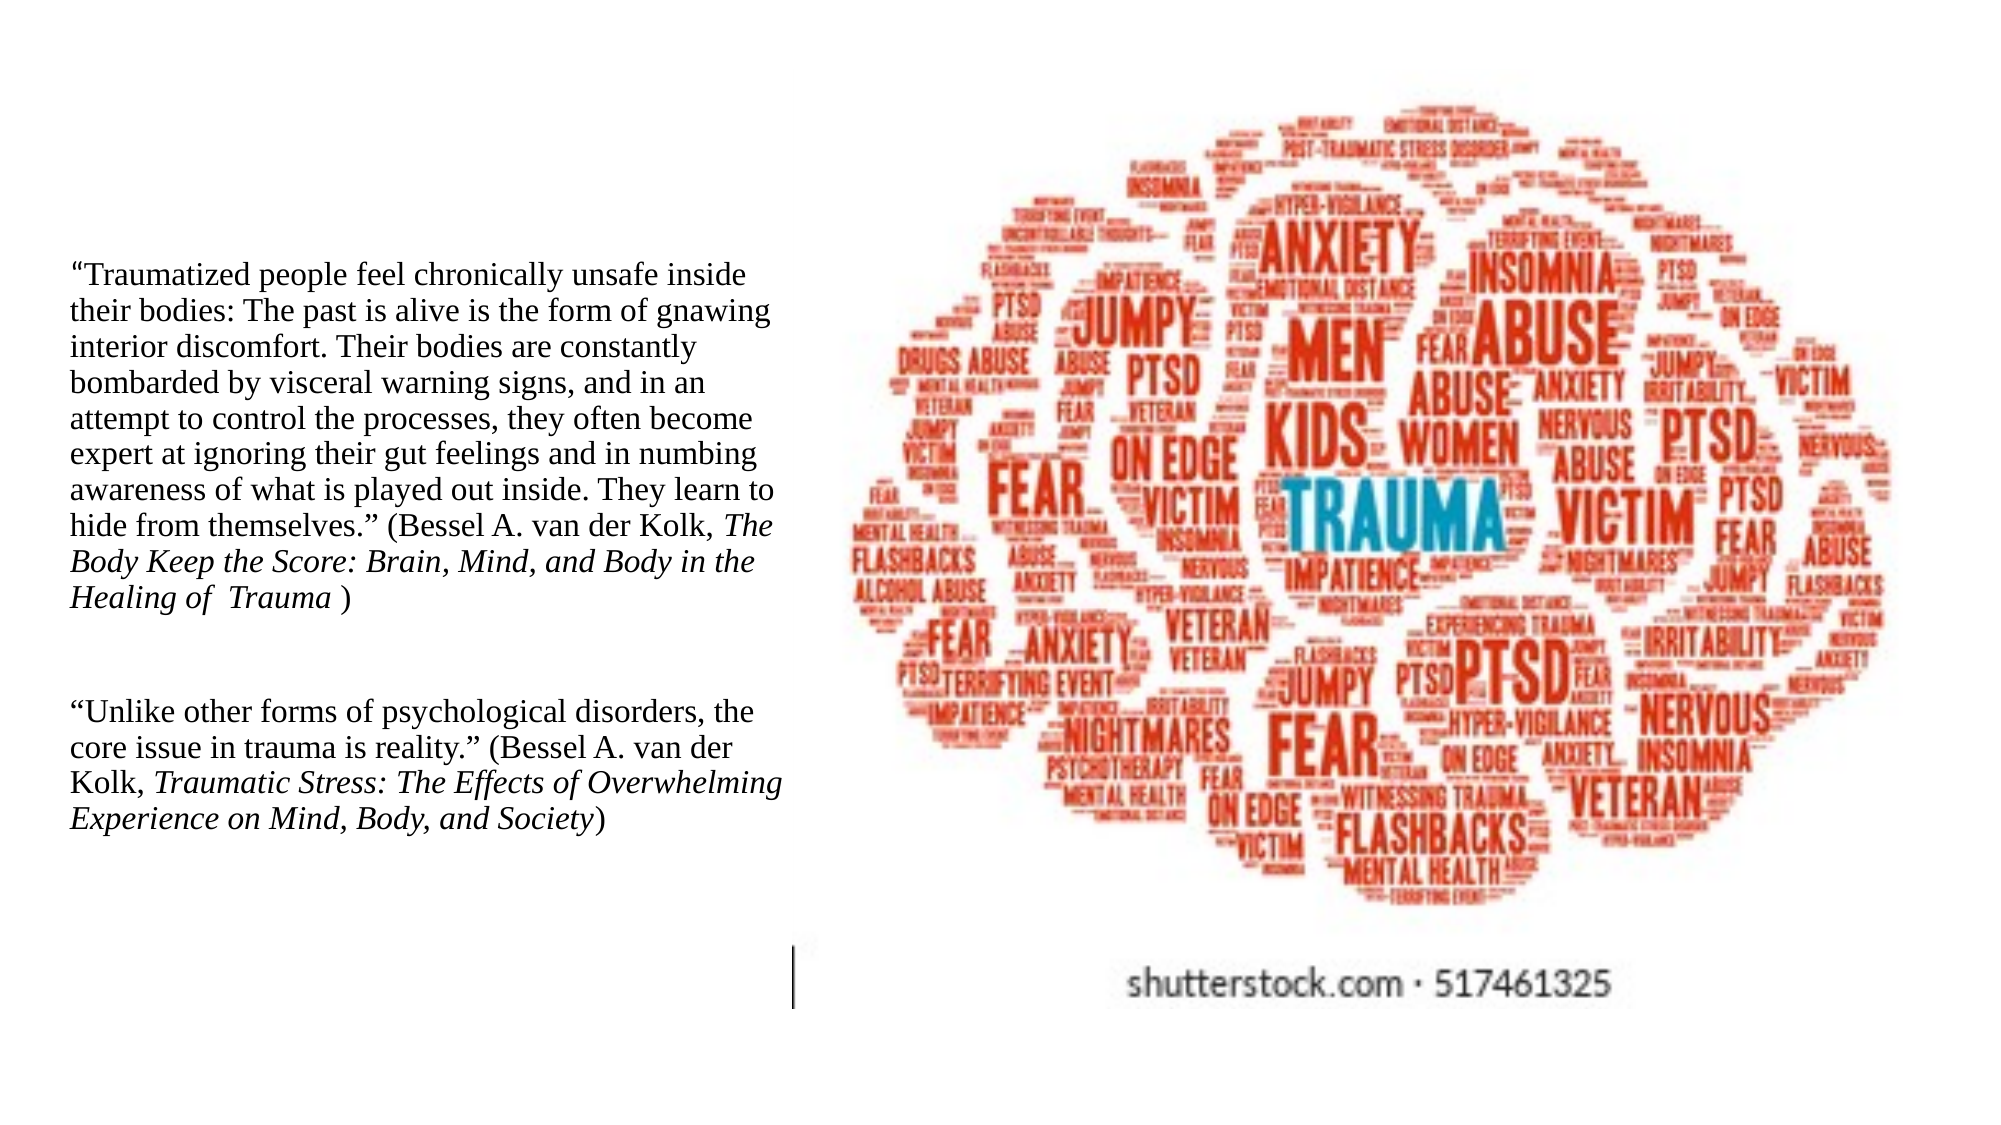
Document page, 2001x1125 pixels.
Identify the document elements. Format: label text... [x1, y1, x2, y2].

list “Traumatized people feel chronically unsafe inside their bodies: The past is alive is the form of gnawing interior discomfort. Their bodies are constantly bombarded by visceral warning signs, and in an attempt to control the processes, they often become expert at ignoring their gut feelings and in numbing awareness of what is played out inside. They learn to hide from themselves.” (Bessel A. van der Kolk, The Body Keep the Score: Brain, Mind, and Body in the Healing of Trauma ) “Unlike other forms of psychological disorders, the core issue in trauma is reality.” (Bessel A. van der Kolk, Traumatic Stress: The Effects of Overwhelming Experience on Mind, Body, and Society) [54, 75, 792, 963]
picture [792, 69, 1945, 1009]
